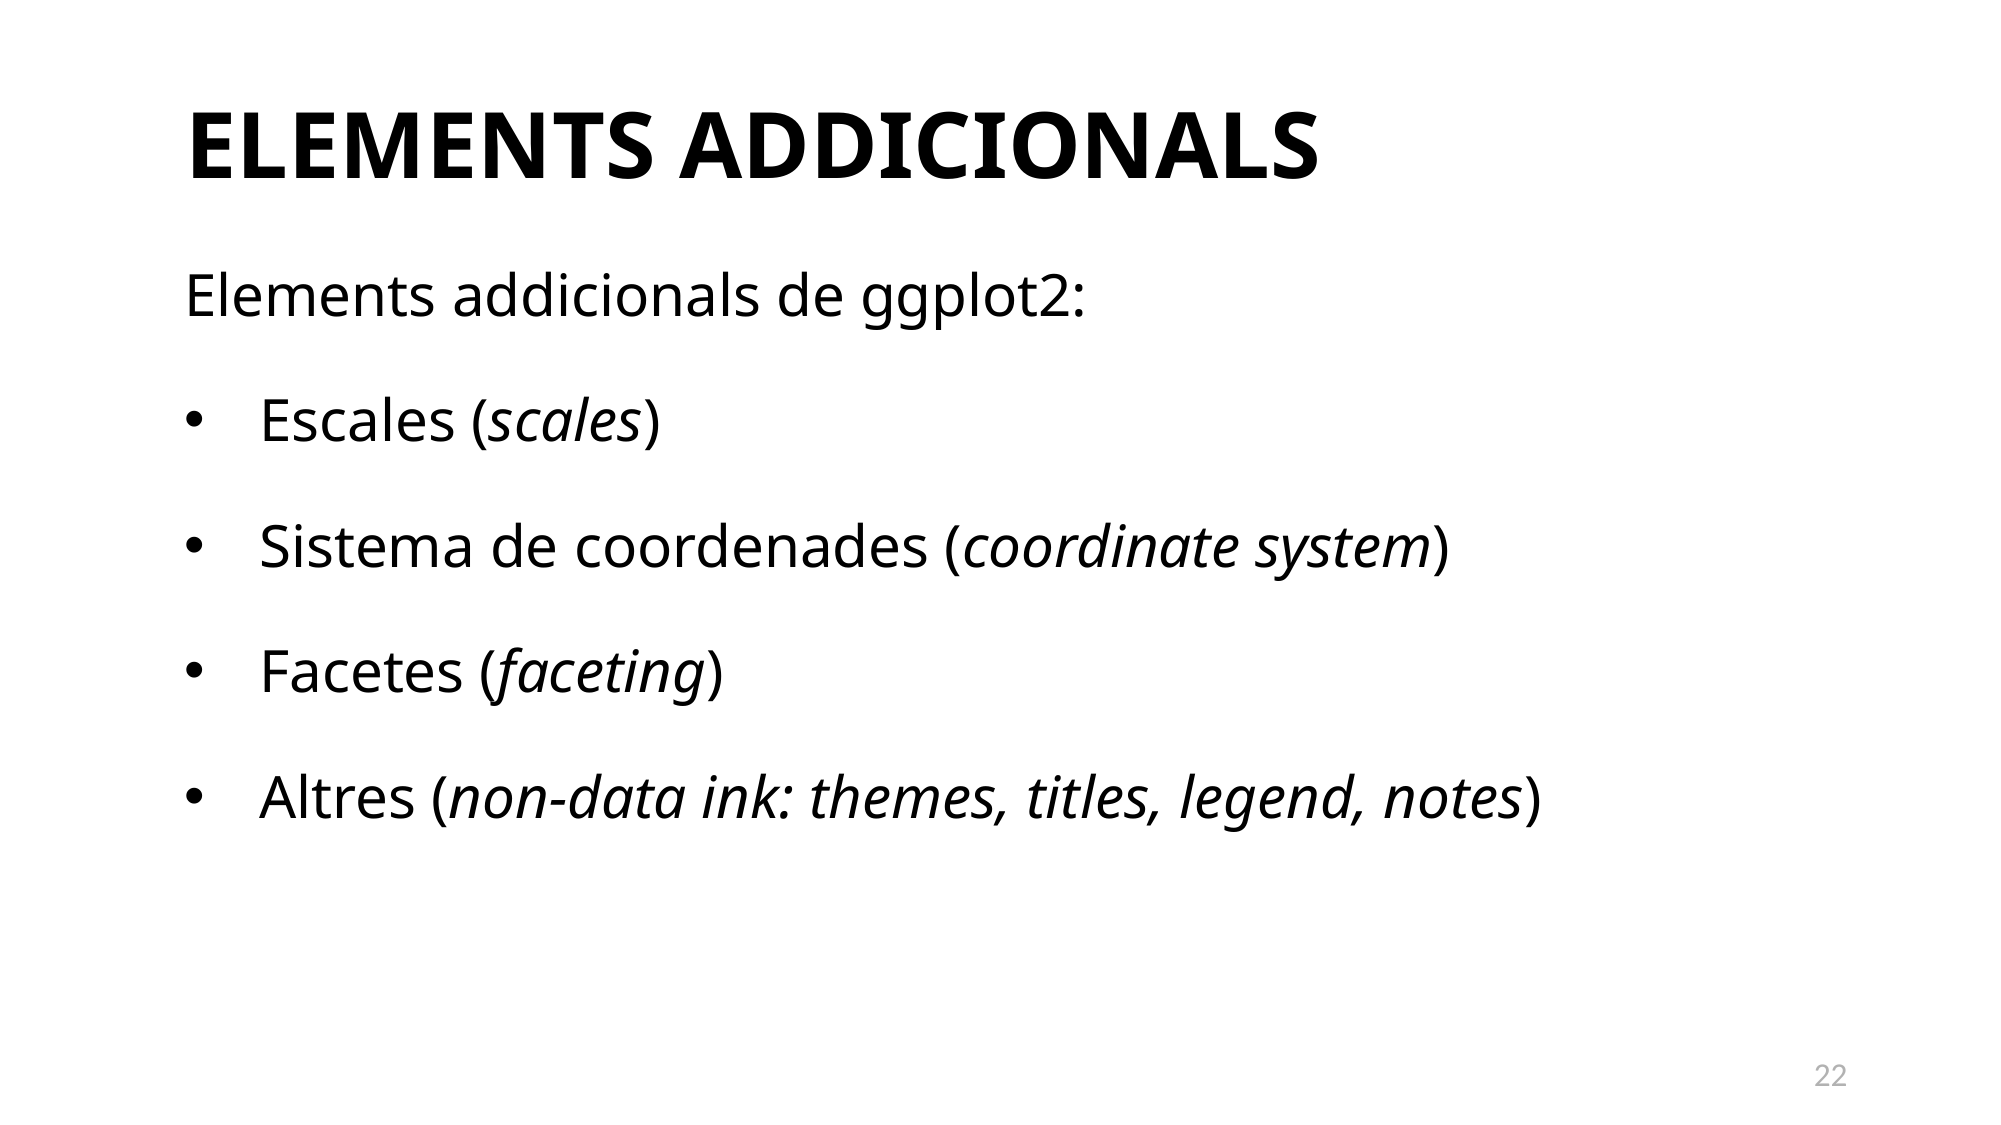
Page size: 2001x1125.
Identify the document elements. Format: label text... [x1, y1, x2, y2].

slide_number 22 [1412, 1042, 1863, 1103]
list Elements addicionals de ggplot2: Escales (scales) Sistema de coordenades (coordinate system) Facetes (faceting) Altres (non-data ink: themes, titles, legend, notes) [169, 215, 1825, 995]
list Elements addicionals [170, 92, 1826, 199]
